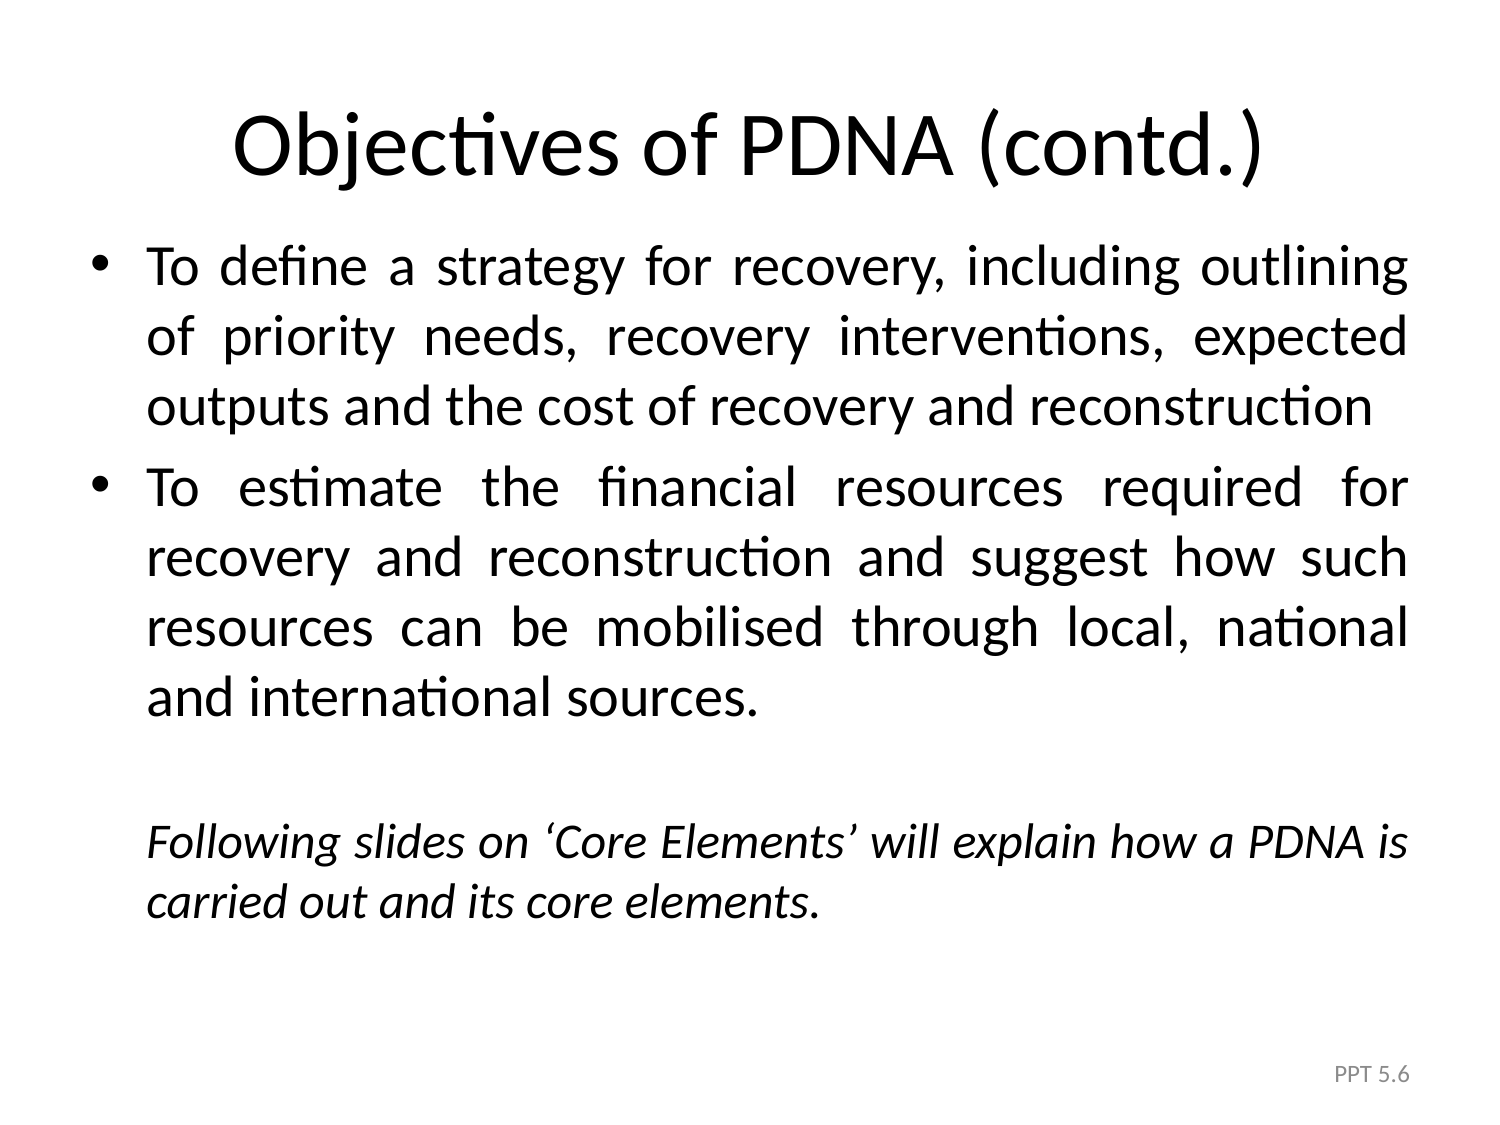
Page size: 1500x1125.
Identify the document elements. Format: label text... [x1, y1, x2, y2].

list To define a strategy for recovery, including outlining of priority needs, recovery interventions, expected outputs and the cost of recovery and reconstruction To estimate the financial resources required for recovery and reconstruction and suggest how such resources can be mobilised through local, national and international sources. Following slides on ‘Core Elements’ will explain how a PDNA is carried out and its core elements. [75, 219, 1425, 1005]
title Objectives of PDNA (contd.) [75, 45, 1425, 219]
slide_number PPT 5.6 [1074, 1042, 1425, 1103]
